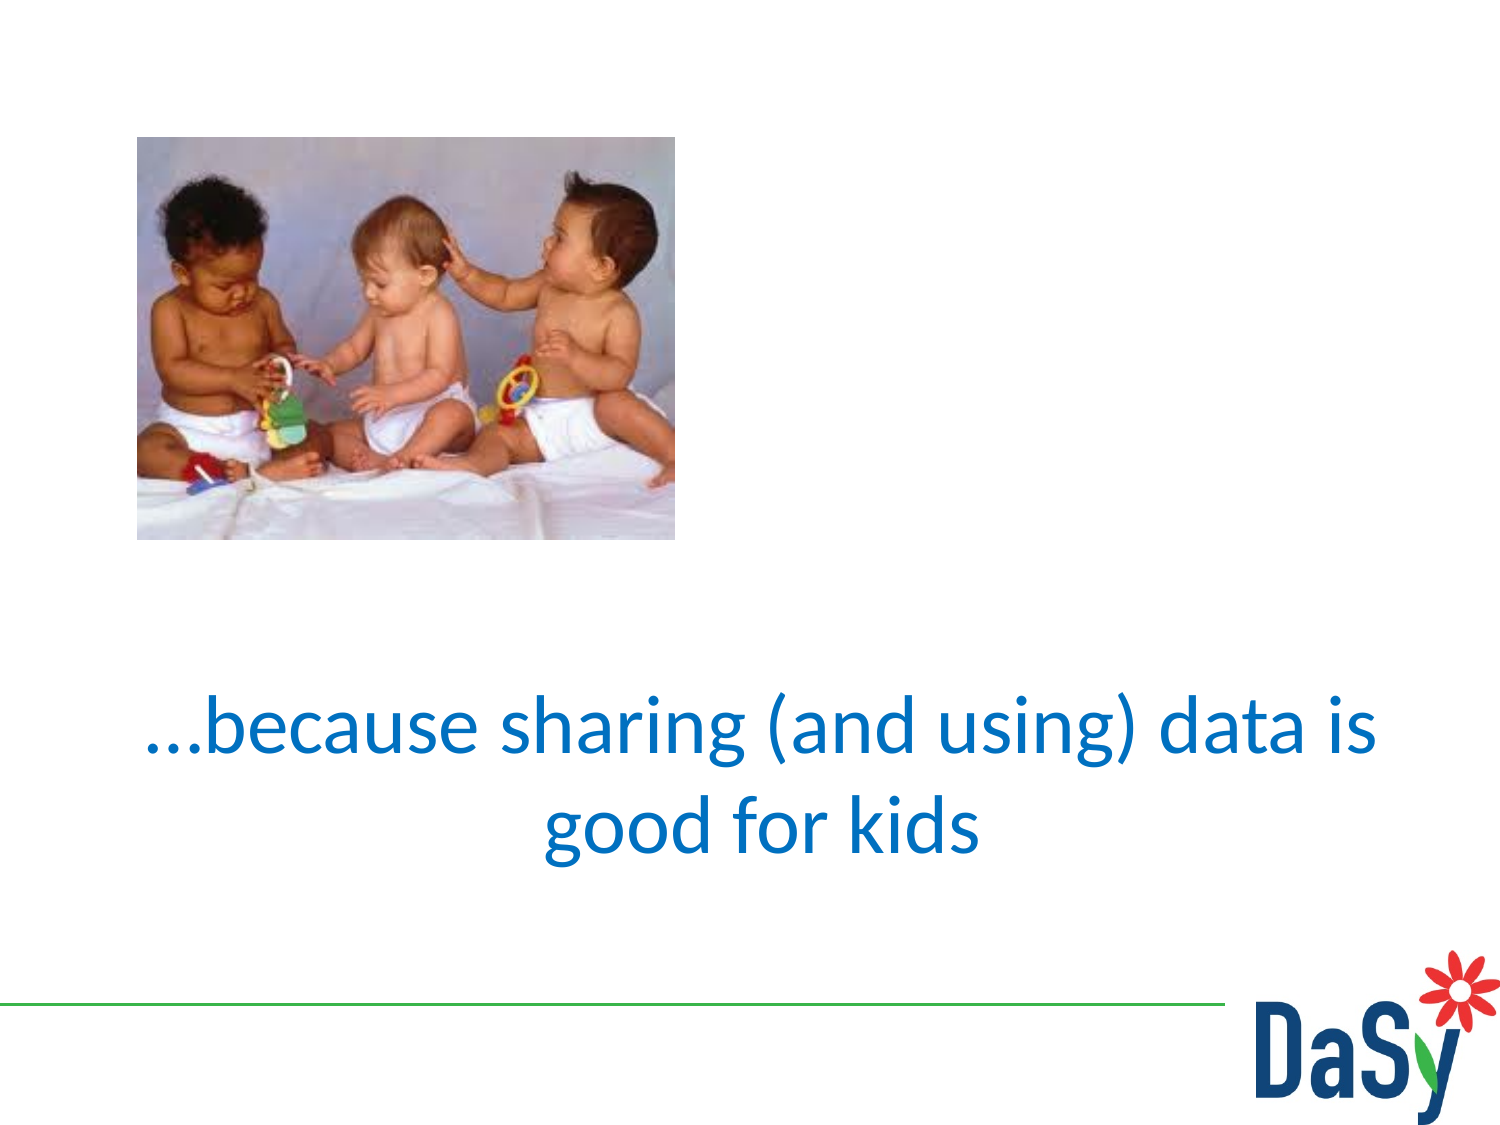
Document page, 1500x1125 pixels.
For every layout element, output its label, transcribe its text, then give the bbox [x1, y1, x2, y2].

list …because sharing (and using) data is good for kids [87, 662, 1438, 1125]
picture [137, 137, 676, 541]
picture [1438, 950, 1500, 1125]
